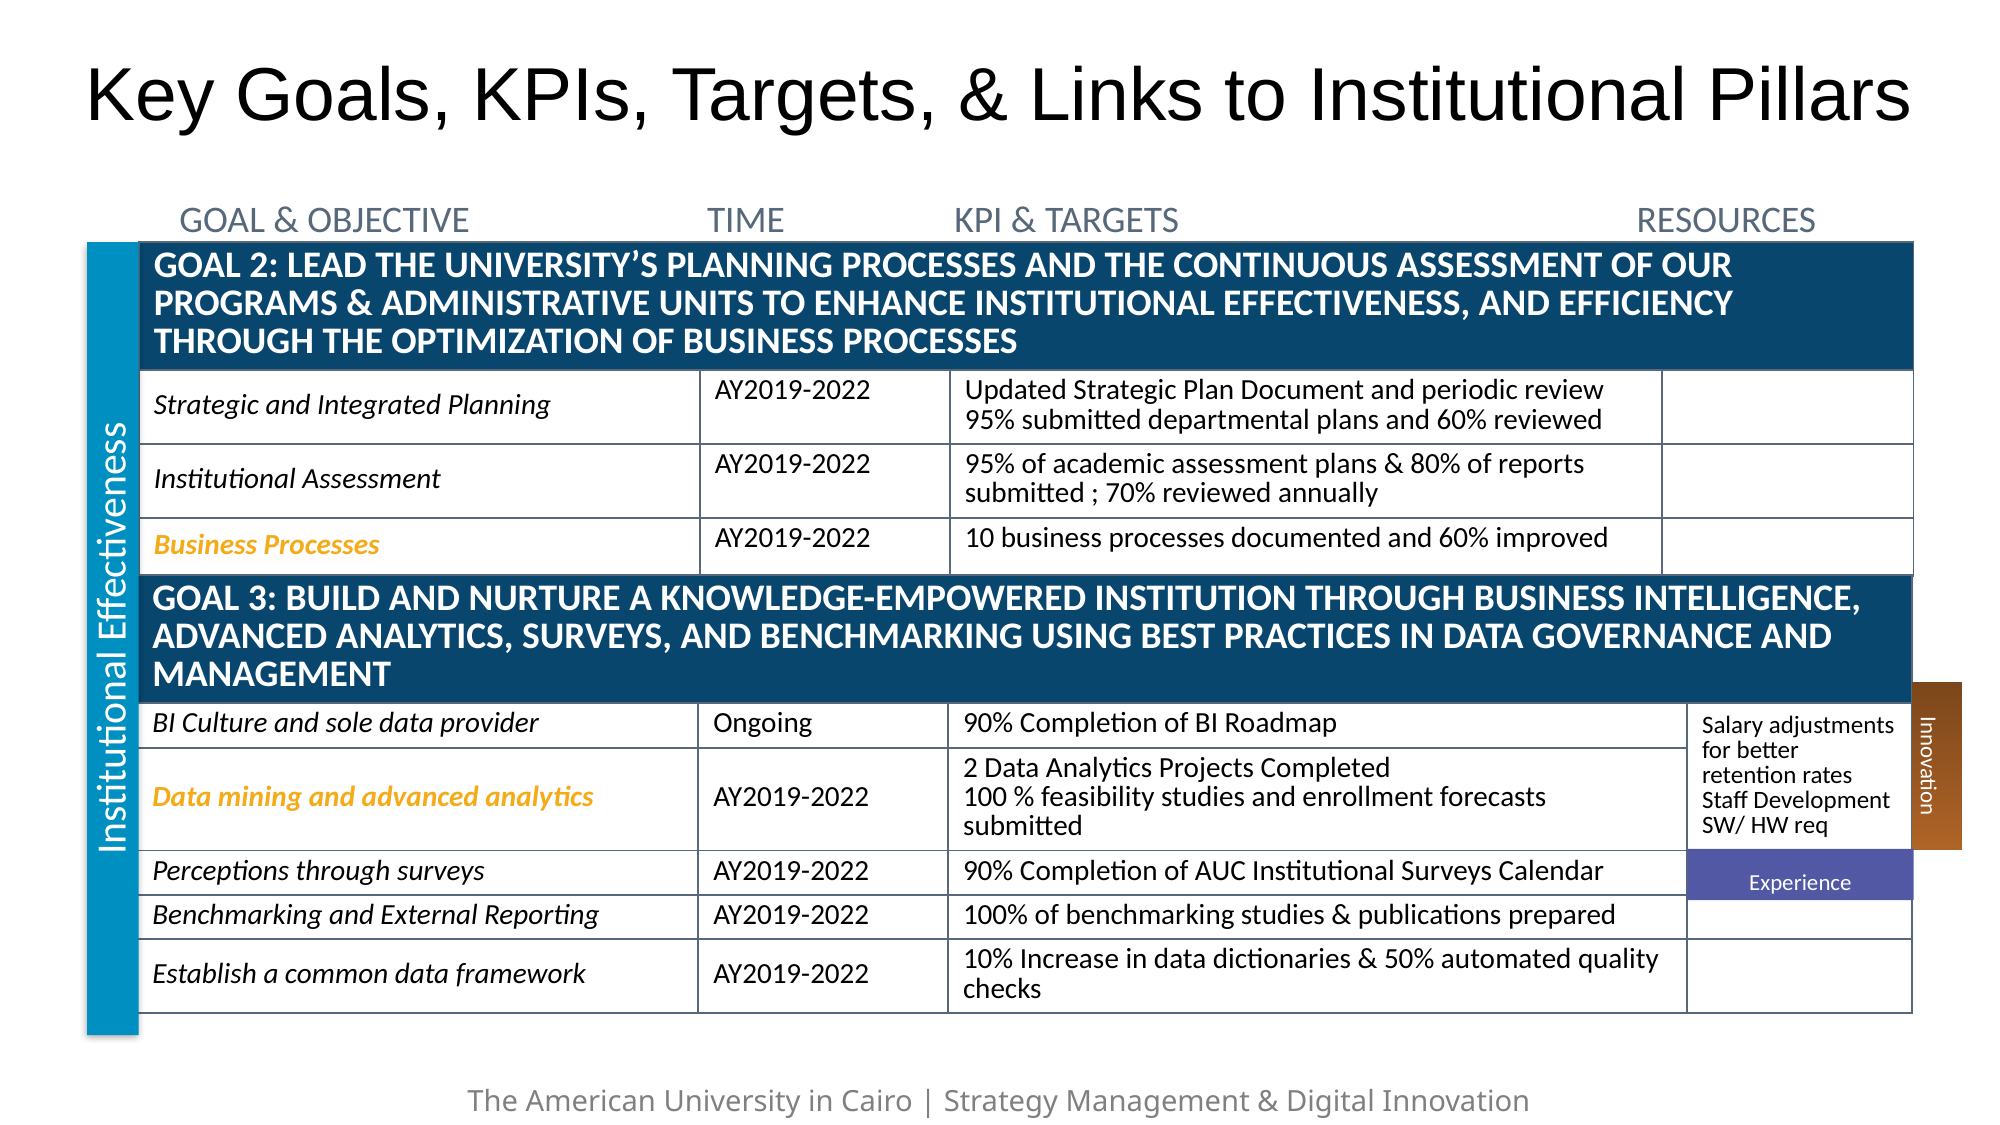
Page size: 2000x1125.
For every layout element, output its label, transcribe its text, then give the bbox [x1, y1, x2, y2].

table_cell Salary adjustments for better retention rates Staff Development SW/ HW req [1688, 704, 1911, 848]
table_cell 90% Completion of BI Roadmap [949, 704, 1686, 747]
table_header GOAL 3: Build and Nurture a Knowledge-Empowered Institution through Business Intelligence, Advanced Analytics, Surveys, and Benchmarking using best practices in Data Governance and Management [144, 576, 1911, 702]
table_cell Institutional Assessment [144, 445, 699, 517]
text_box Institutional Effectiveness [86, 241, 140, 1036]
table_cell AY2019-2022 [701, 445, 949, 517]
table_cell AY2019-2022 [701, 371, 949, 443]
table_cell Data mining and advanced analytics [144, 749, 697, 850]
table_cell [1688, 901, 1911, 938]
table_cell 10% Increase in data dictionaries & 50% automated quality checks [949, 940, 1686, 1012]
table_cell 2 Data Analytics Projects Completed 100 % feasibility studies and enrollment forecasts submitted [949, 749, 1686, 850]
text_box Experience [1686, 848, 1915, 901]
table_cell Benchmarking and External Reporting [144, 896, 697, 938]
table_cell AY2019-2022 [699, 749, 947, 850]
table_cell AY2019-2022 [699, 851, 947, 894]
text_box Key Goals, KPIs, Targets, & Links to Institutional Pillars [0, 12, 2000, 180]
table_cell 10 business processes documented and 60% improved [951, 519, 1661, 574]
table_cell Business Processes [144, 519, 699, 574]
table_cell 90% Completion of AUC Institutional Surveys Calendar [949, 851, 1686, 894]
table_cell 100% of benchmarking studies & publications prepared [949, 896, 1686, 938]
text_box The American University in Cairo | Strategy Management & Digital Innovation [0, 1074, 2000, 1125]
table_cell Perceptions through surveys [144, 851, 697, 894]
table_cell [1663, 519, 1913, 574]
table_cell AY2019-2022 [701, 519, 949, 574]
text_box GOAL & OBJECTIVE TIME KPI & TARGETS RESOURCES [164, 187, 1975, 248]
table_cell Establish a common data framework [144, 940, 697, 1012]
table_header GOAL 2: Lead the University’s planning processes and the continuous assessment of our programs & administrative units to enhance Institutional Effectiveness, and efficiency through the optimization of business processes [141, 243, 1913, 369]
table_cell BI Culture and sole data provider [144, 704, 697, 747]
table_cell 95% of academic assessment plans & 80% of reports submitted ; 70% reviewed annually [951, 445, 1661, 517]
text_box Innovation [1911, 681, 1963, 851]
table_cell Ongoing [699, 704, 947, 747]
table_cell [1663, 371, 1913, 443]
table_cell Strategic and Integrated Planning [144, 371, 699, 443]
table_cell [1688, 940, 1911, 1012]
table_cell Updated Strategic Plan Document and periodic review 95% submitted departmental plans and 60% reviewed [951, 371, 1661, 443]
table_cell AY2019-2022 [699, 896, 947, 938]
table_cell [1663, 445, 1913, 517]
table_cell AY2019-2022 [699, 940, 947, 1012]
